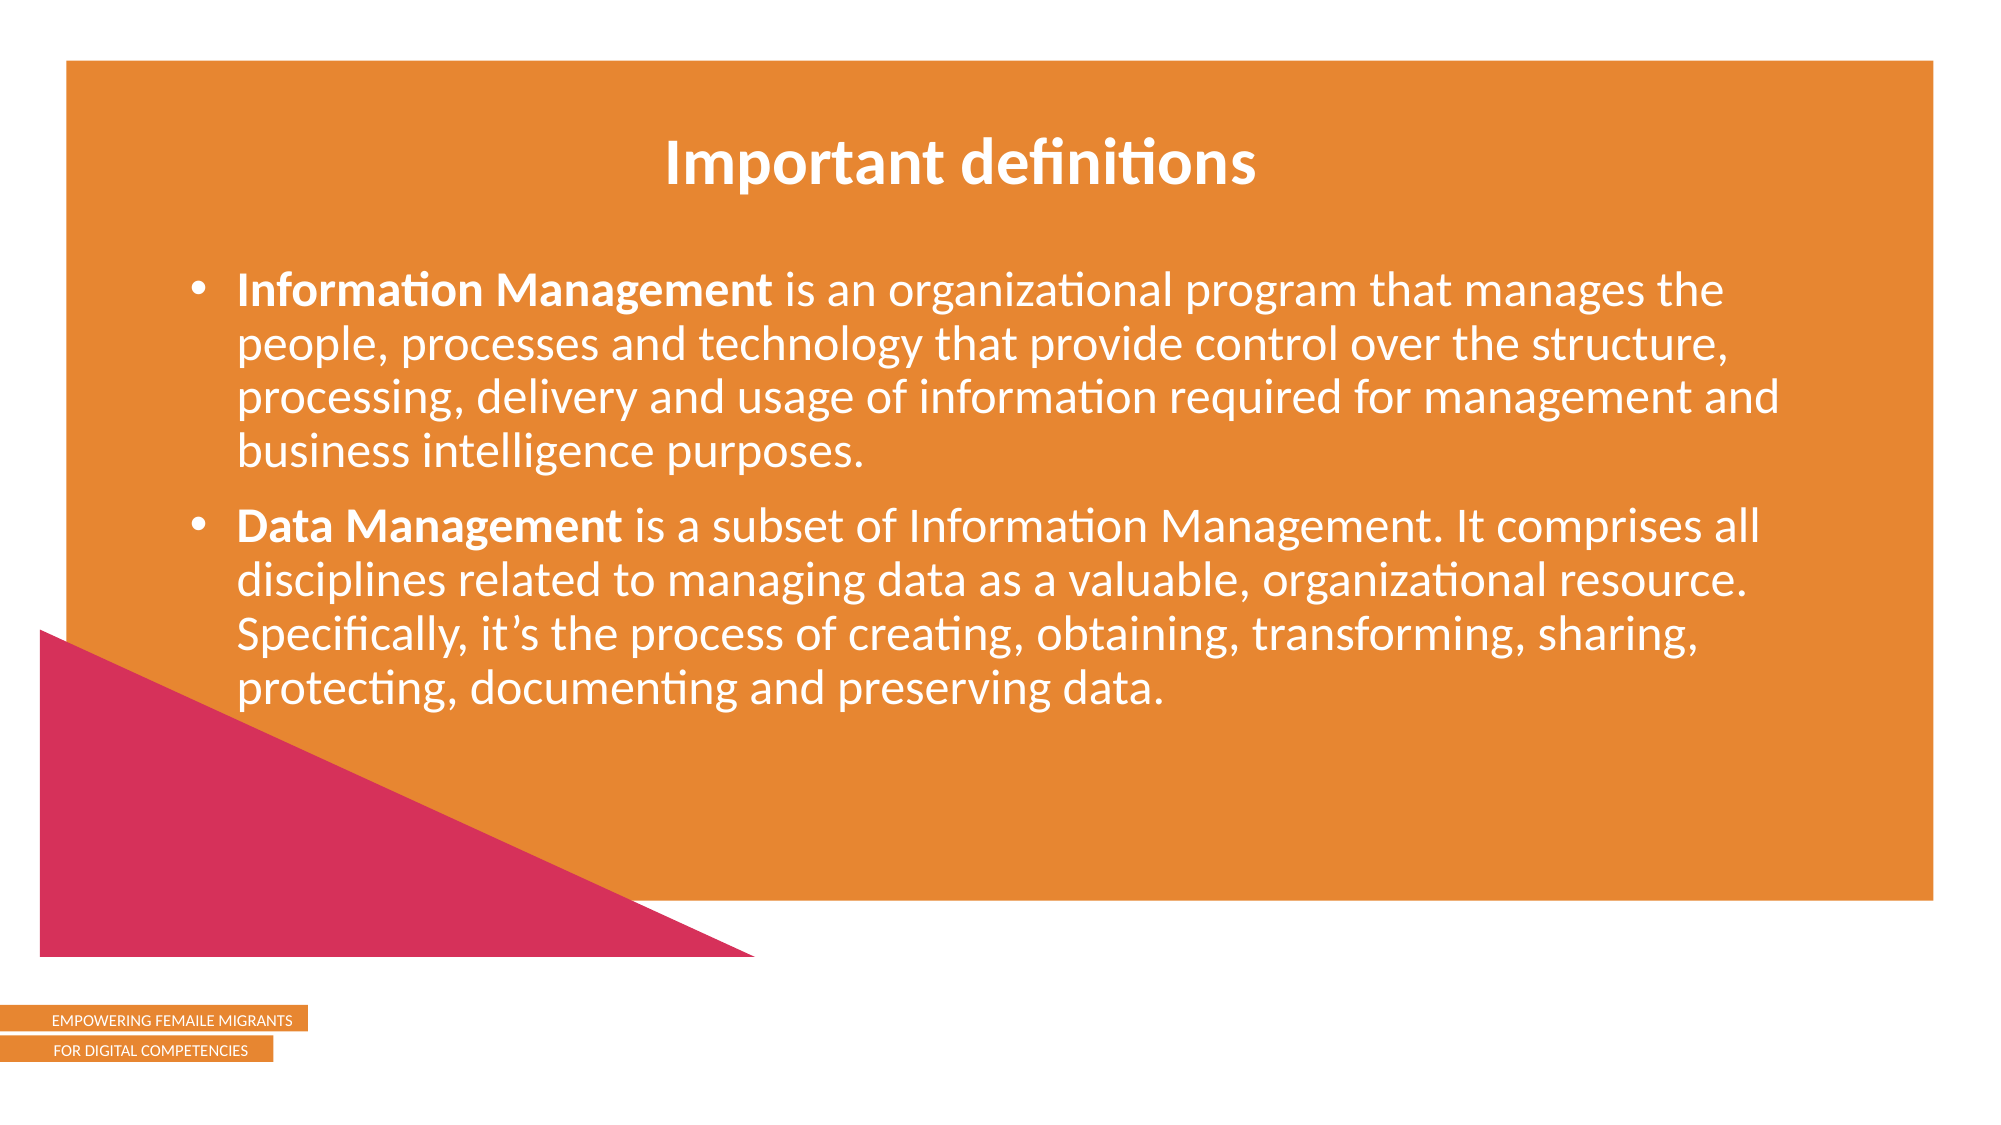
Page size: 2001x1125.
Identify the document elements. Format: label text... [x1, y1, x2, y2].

list Information Management is an organizational program that manages the people, processes and technology that provide control over the structure, processing, delivery and usage of information required for management and business intelligence purposes. Data Management is a subset of Information Management. It comprises all disciplines related to managing data as a valuable, organizational resource. Specifically, it’s the process of creating, obtaining, transforming, sharing, protecting, documenting and preserving data. [174, 255, 1837, 870]
list Important definitions [208, 119, 1713, 234]
